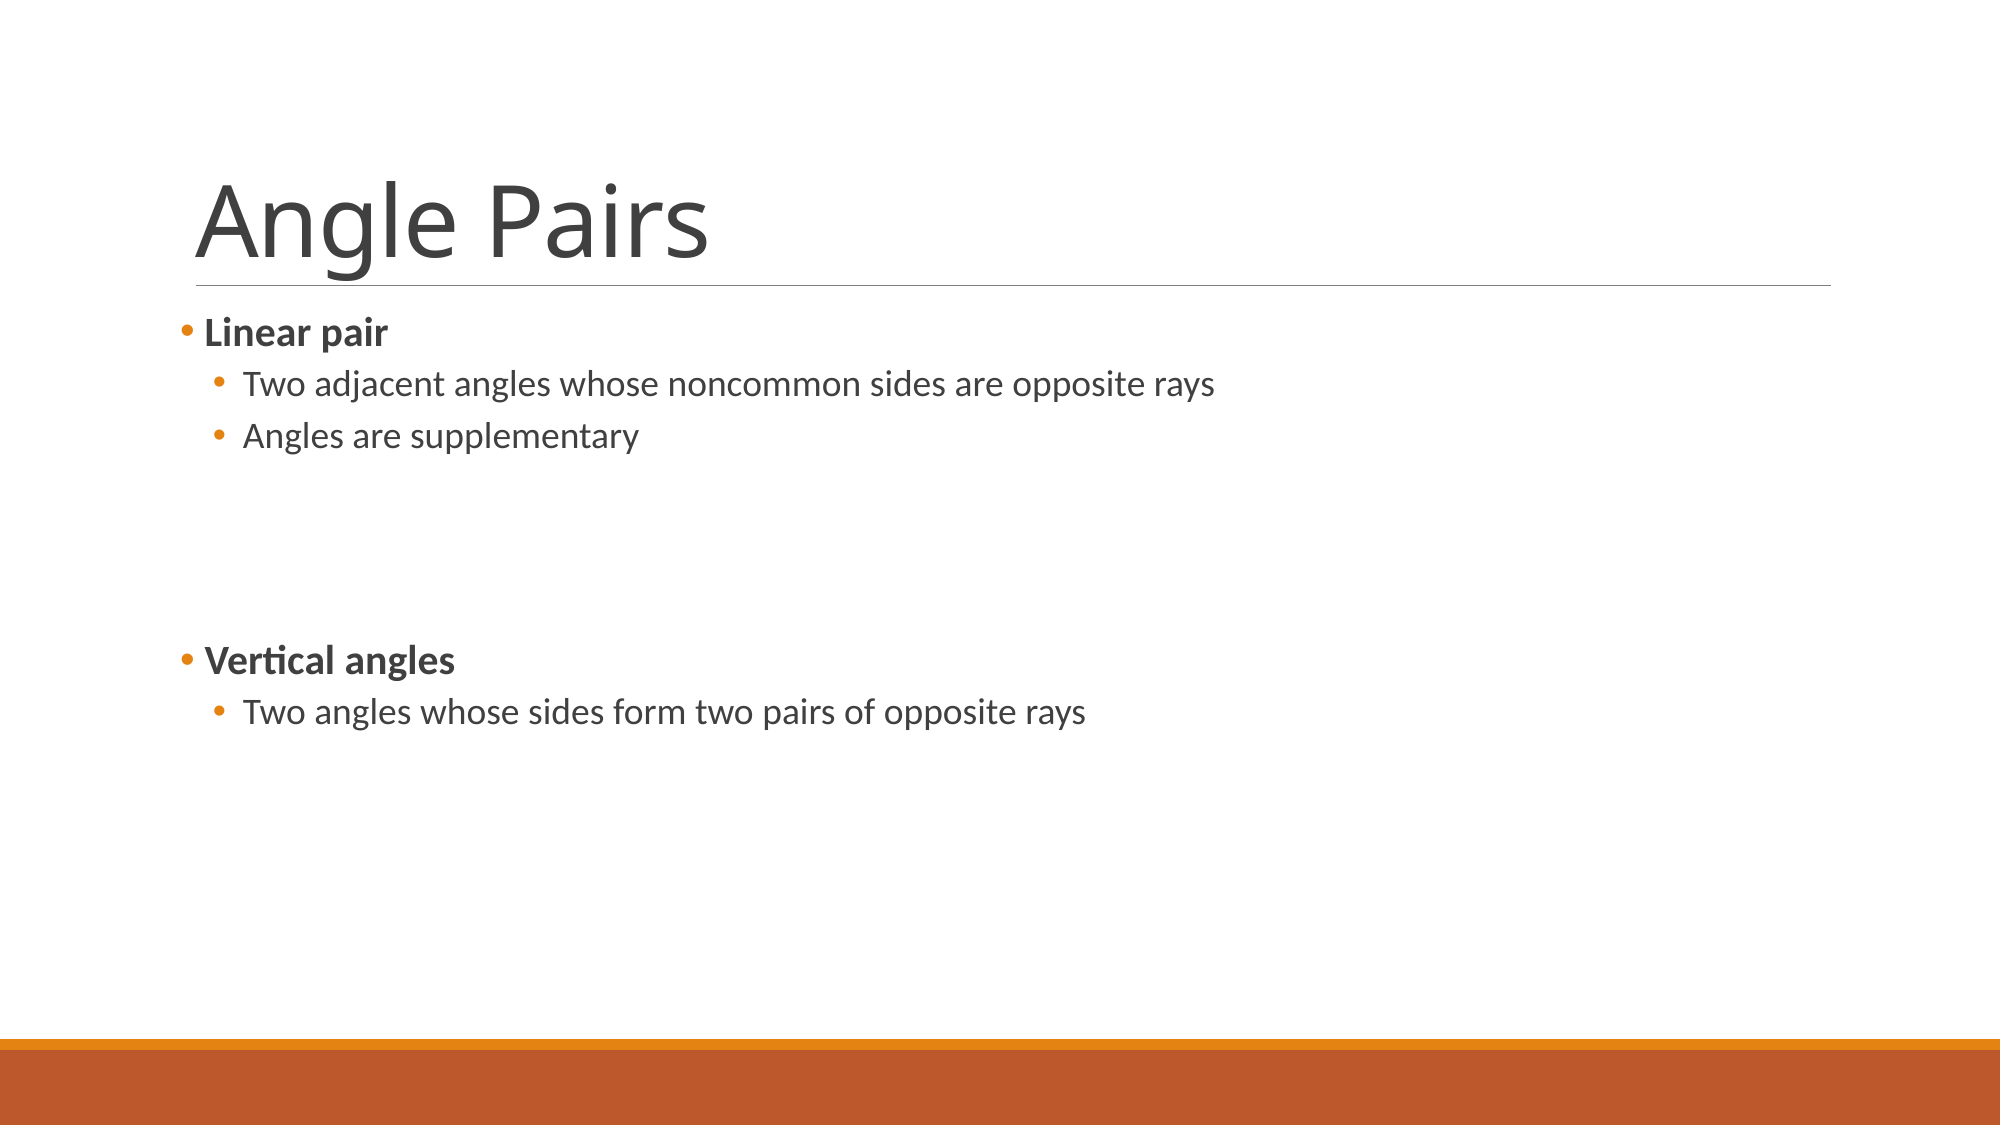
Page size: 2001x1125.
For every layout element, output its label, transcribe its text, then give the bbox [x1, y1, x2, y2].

title Angle Pairs [180, 47, 1830, 285]
list Linear pair Two adjacent angles whose noncommon sides are opposite rays Angles are supplementary Vertical angles Two angles whose sides form two pairs of opposite rays [180, 302, 1830, 963]
